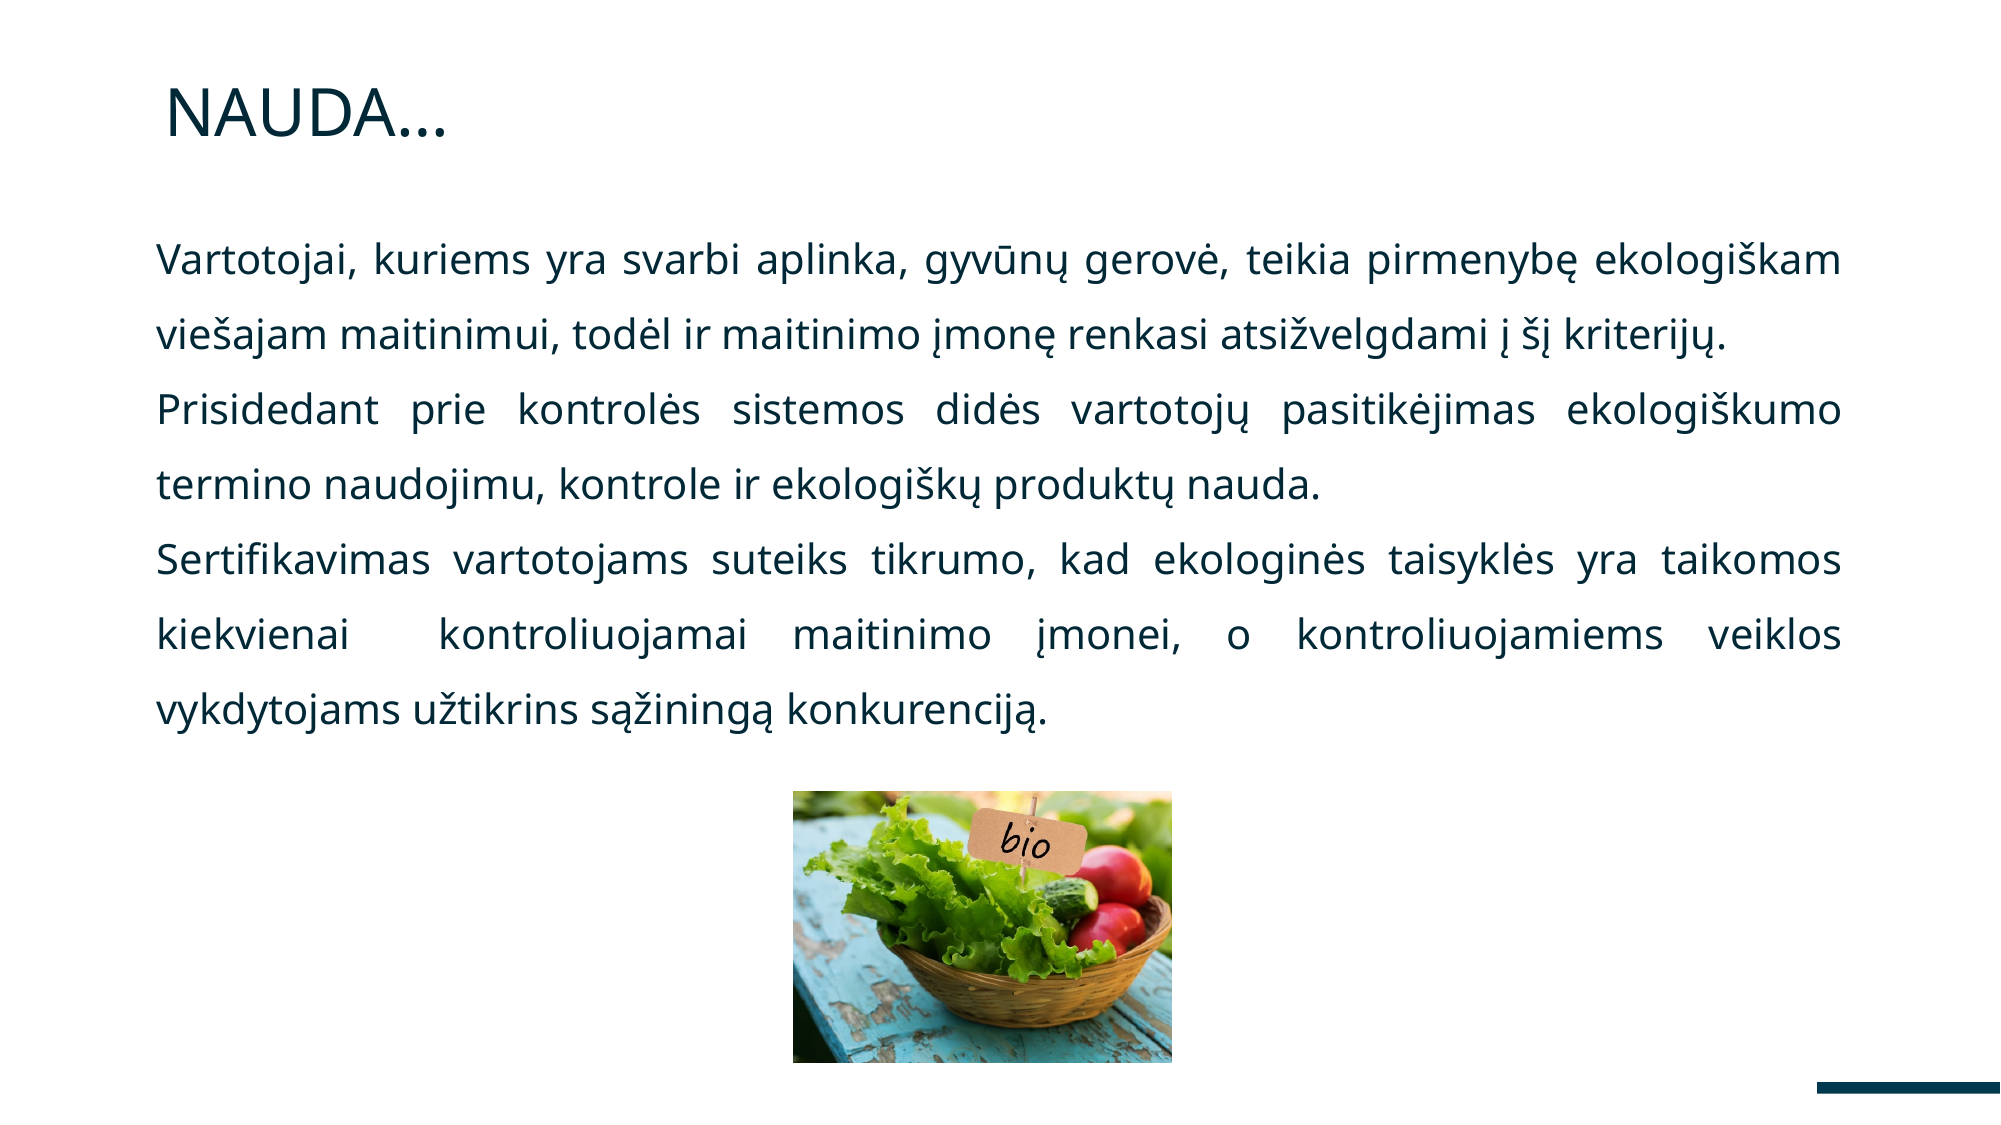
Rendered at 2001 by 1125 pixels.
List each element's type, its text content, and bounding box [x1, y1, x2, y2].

text_box NAUDA… [149, 62, 1654, 155]
text_box Vartotojai, kuriems yra svarbi aplinka, gyvūnų gerovė, teikia pirmenybę ekologiškam viešajam maitinimui, todėl ir maitinimo įmonę renkasi atsižvelgdami į šį kriterijų. Prisidedant prie kontrolės sistemos didės vartotojų pasitikėjimas ekologiškumo termino naudojimu, kontrole ir ekologiškų produktų nauda. Sertifikavimas vartotojams suteiks tikrumo, kad ekologinės taisyklės yra taikomos kiekvienai kontroliuojamai maitinimo įmonei, o kontroliuojamiems veiklos vykdytojams užtikrins sąžiningą konkurenciją. [141, 155, 1858, 786]
picture [793, 791, 1172, 1063]
text_box [1816, 1081, 2000, 1095]
